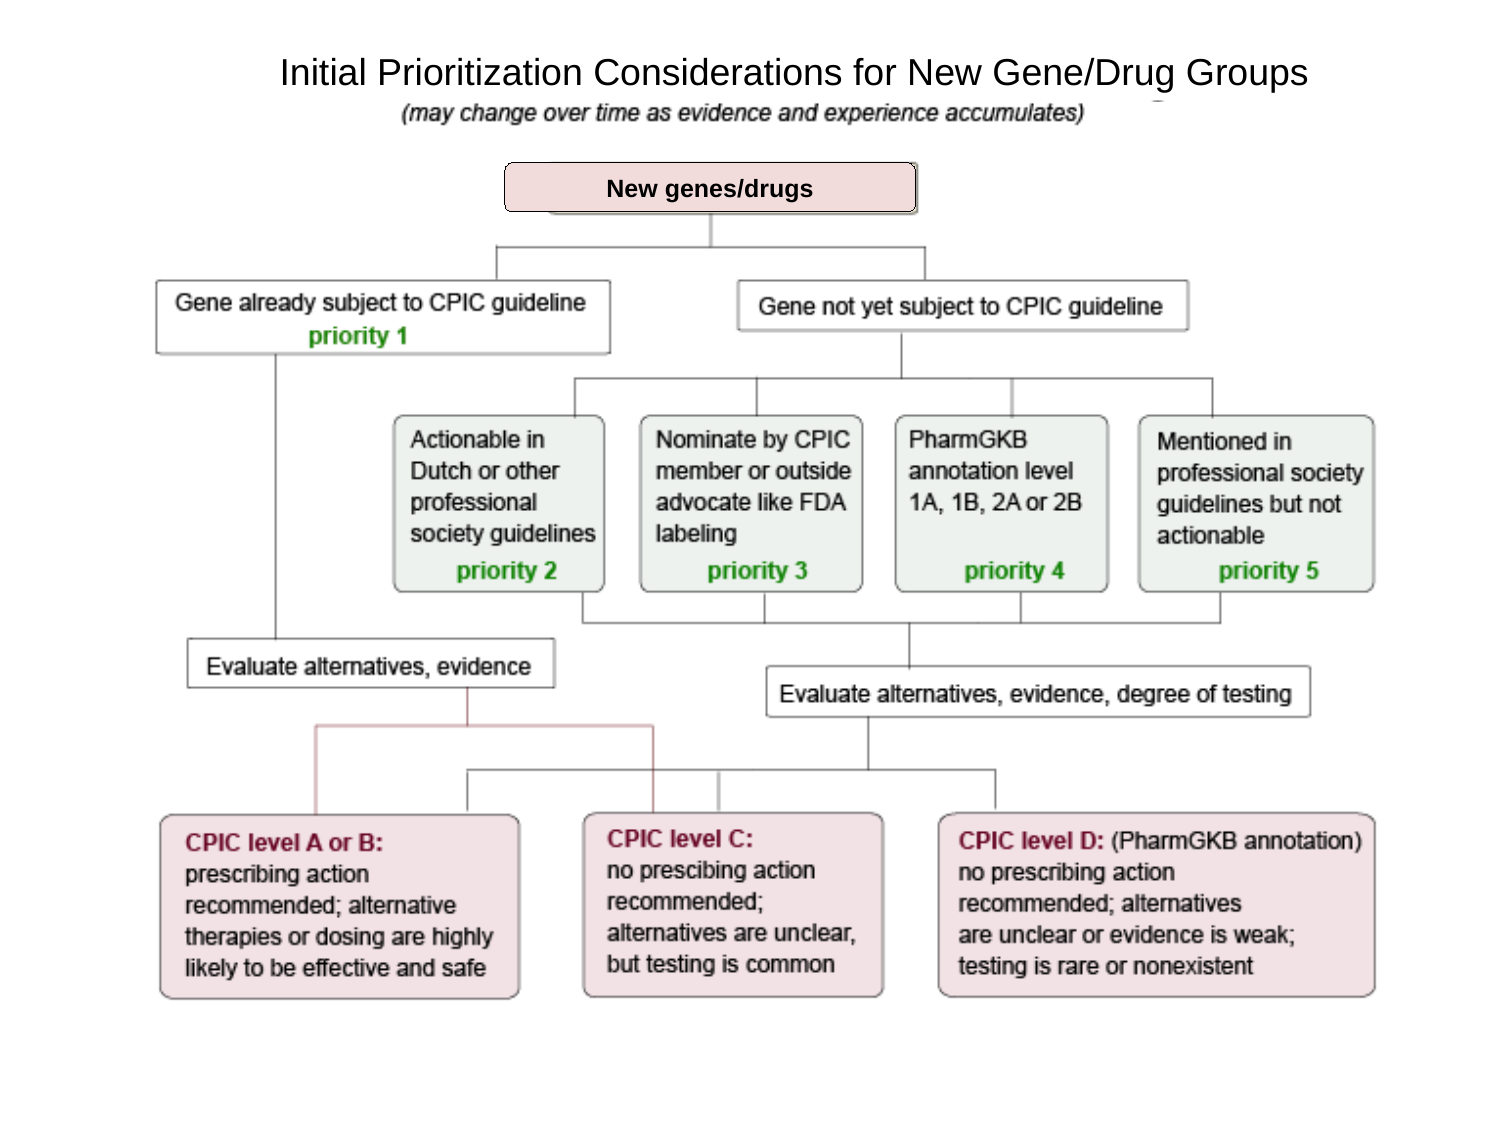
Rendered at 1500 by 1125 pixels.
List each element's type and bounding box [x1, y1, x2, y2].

text_box [149, 40, 1388, 1010]
